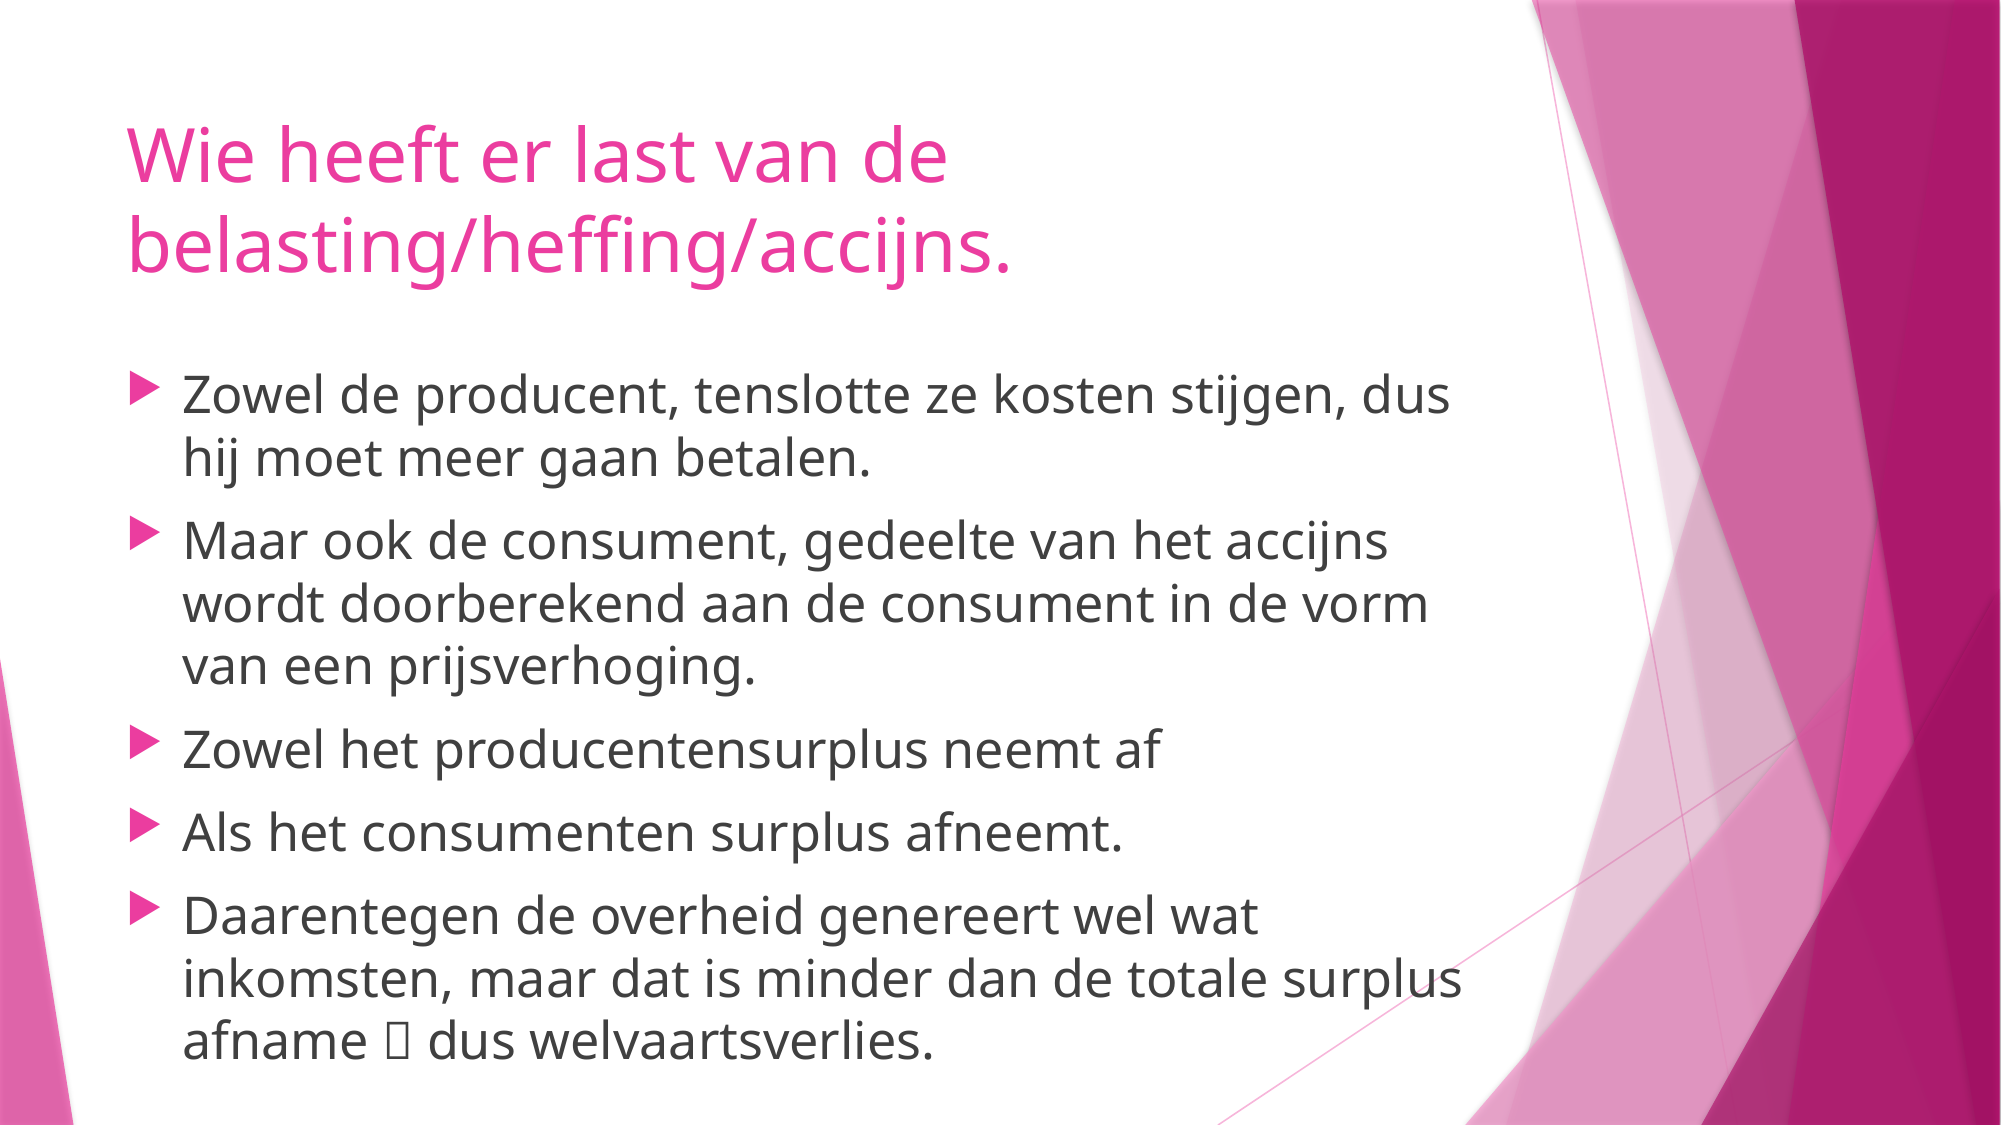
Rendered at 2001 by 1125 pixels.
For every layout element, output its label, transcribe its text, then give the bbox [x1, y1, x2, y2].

list Zowel de producent, tenslotte ze kosten stijgen, dus hij moet meer gaan betalen. Maar ook de consument, gedeelte van het accijns wordt doorberekend aan de consument in de vorm van een prijsverhoging. Zowel het producentensurplus neemt af Als het consumenten surplus afneemt. Daarentegen de overheid genereert wel wat inkomsten, maar dat is minder dan de totale surplus afname  dus welvaartsverlies. [111, 354, 1522, 992]
title Wie heeft er last van de belasting/heffing/accijns. [111, 99, 1522, 317]
